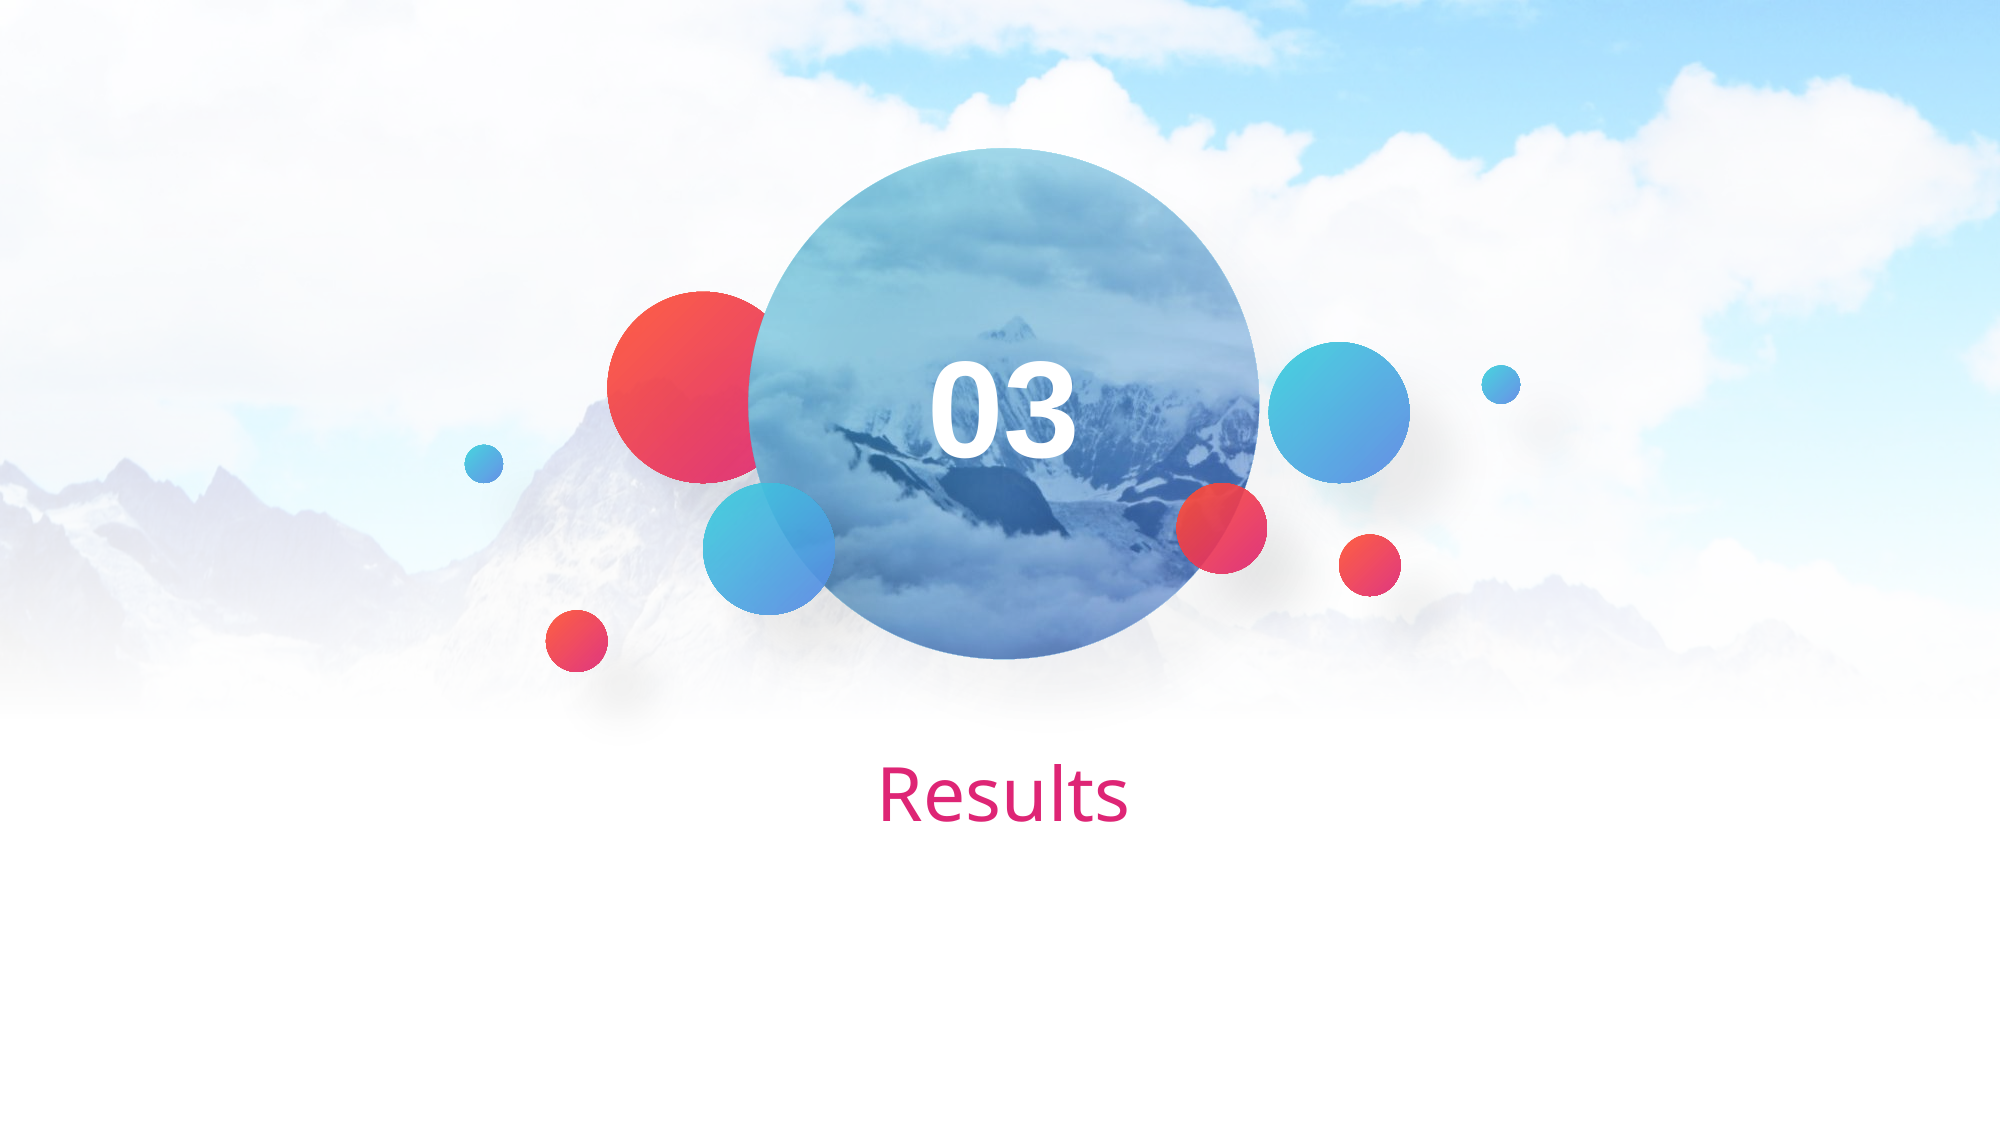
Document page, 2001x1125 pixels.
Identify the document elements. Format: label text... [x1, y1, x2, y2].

text_box [1338, 533, 1402, 598]
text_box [748, 148, 1260, 660]
text_box [702, 485, 748, 613]
text_box [606, 290, 748, 485]
text_box [1480, 364, 1522, 405]
text_box [544, 609, 609, 673]
text_box Results [674, 721, 1333, 844]
text_box [1260, 502, 1269, 555]
text_box [463, 443, 505, 485]
text_box [1267, 341, 1411, 485]
